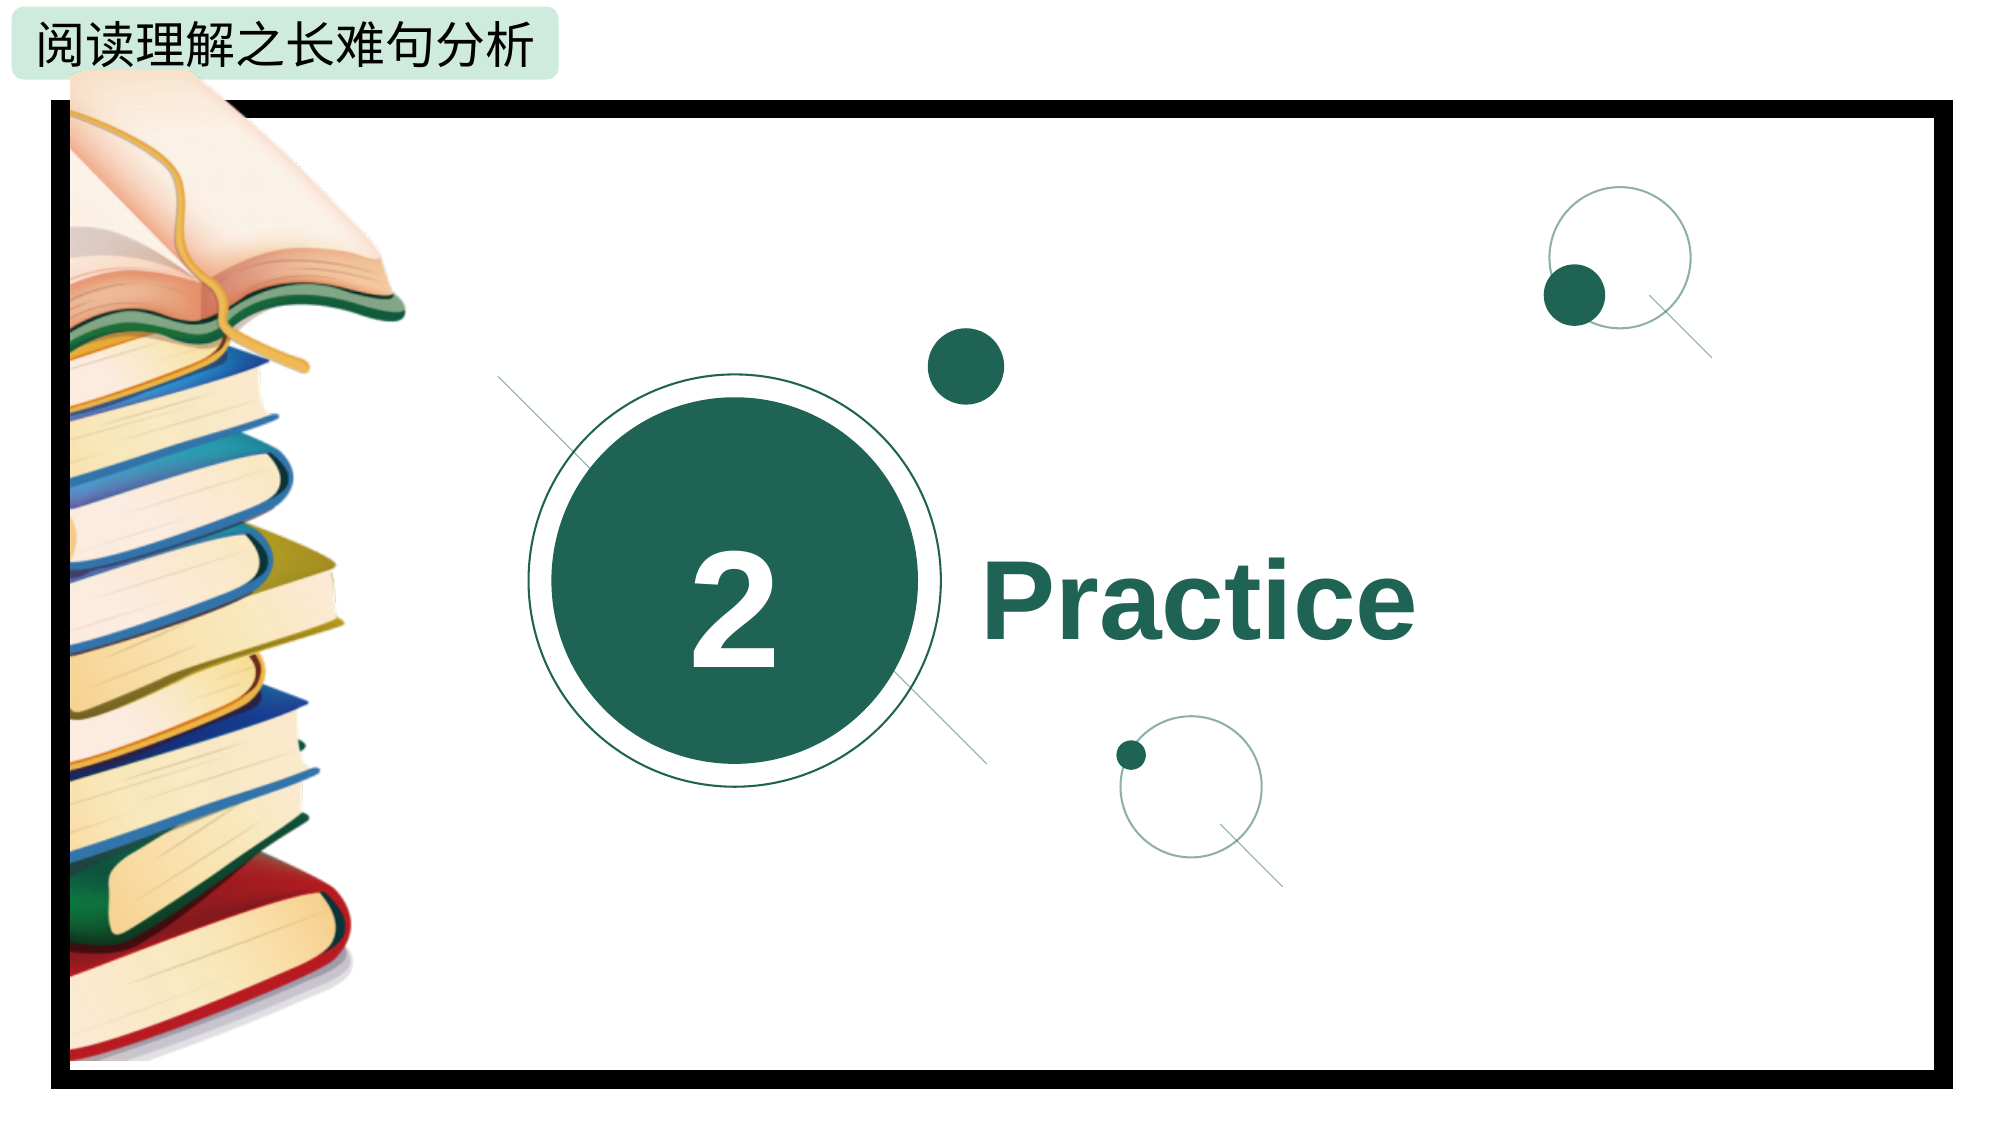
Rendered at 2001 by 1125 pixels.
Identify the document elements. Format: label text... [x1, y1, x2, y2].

title Practice [965, 465, 1912, 696]
picture [70, 70, 425, 1061]
list 2 [551, 397, 919, 764]
